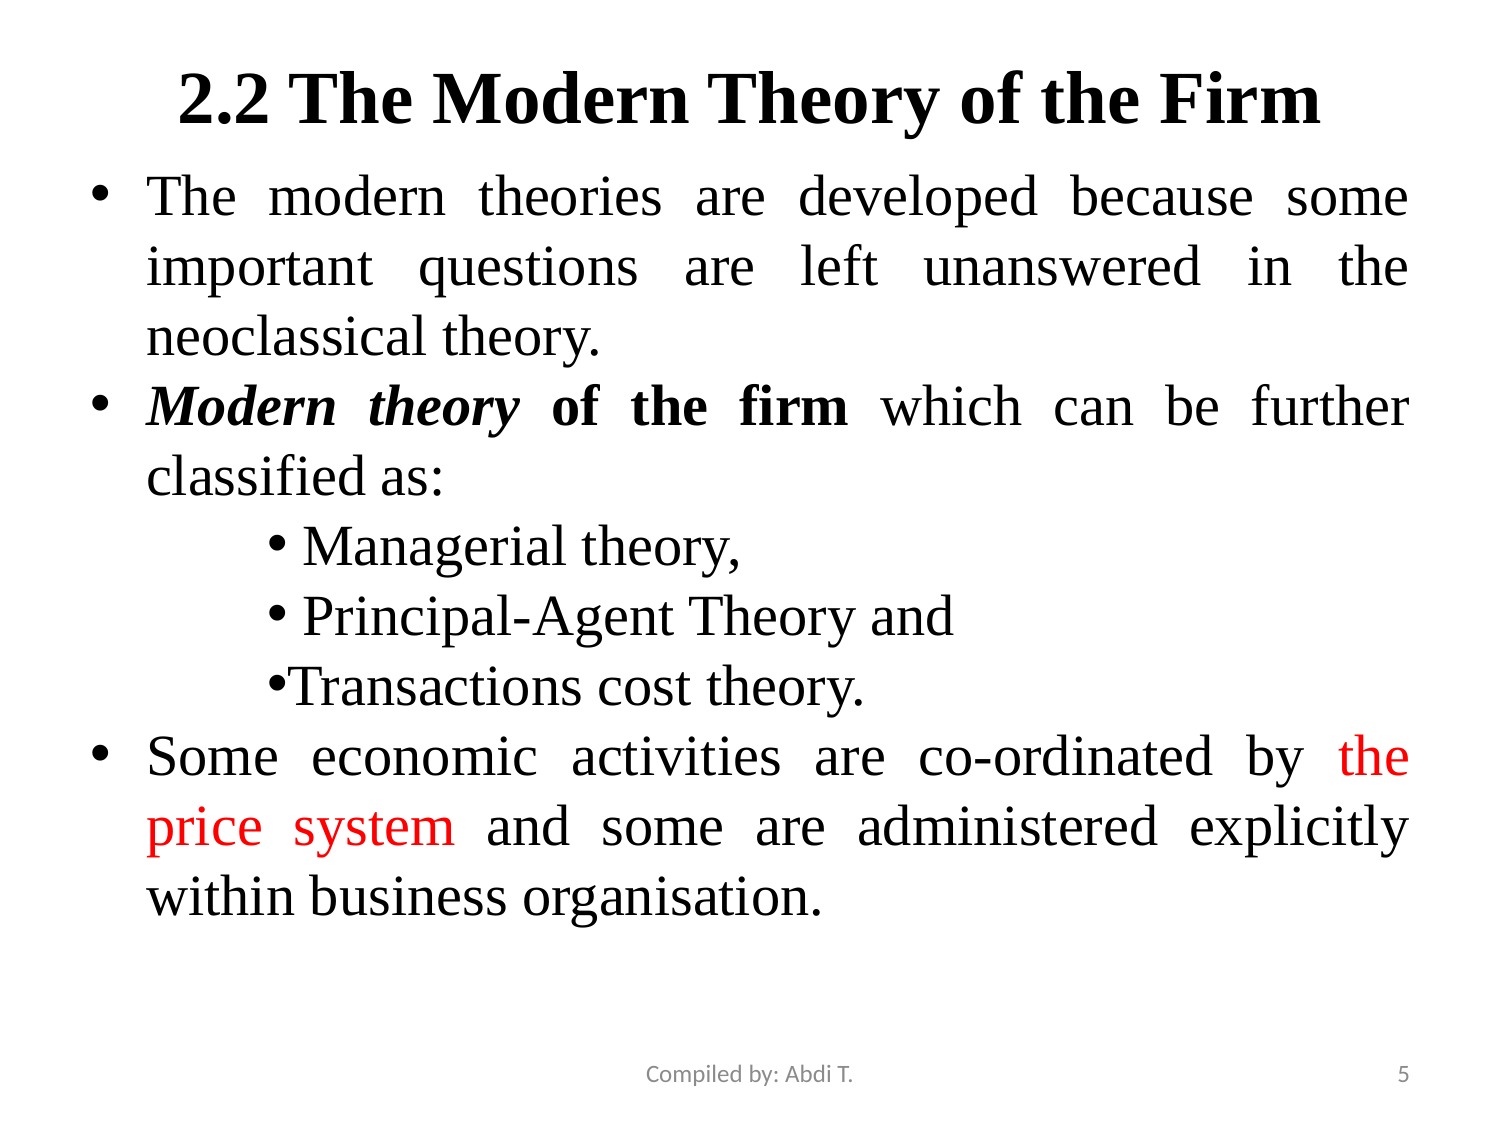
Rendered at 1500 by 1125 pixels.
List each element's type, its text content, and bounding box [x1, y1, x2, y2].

list The modern theories are developed because some important questions are left unanswered in the neoclassical theory. Modern theory of the firm which can be further classified as: Managerial theory, Principal-Agent Theory and Transactions cost theory. Some economic activities are co-ordinated by the price system and some are administered explicitly within business organisation. [75, 149, 1425, 1075]
title 2.2 The Modern Theory of the Firm [75, 45, 1425, 149]
slide_number 5 [1074, 1042, 1425, 1103]
footer Compiled by: Abdi T. [512, 1042, 988, 1103]
